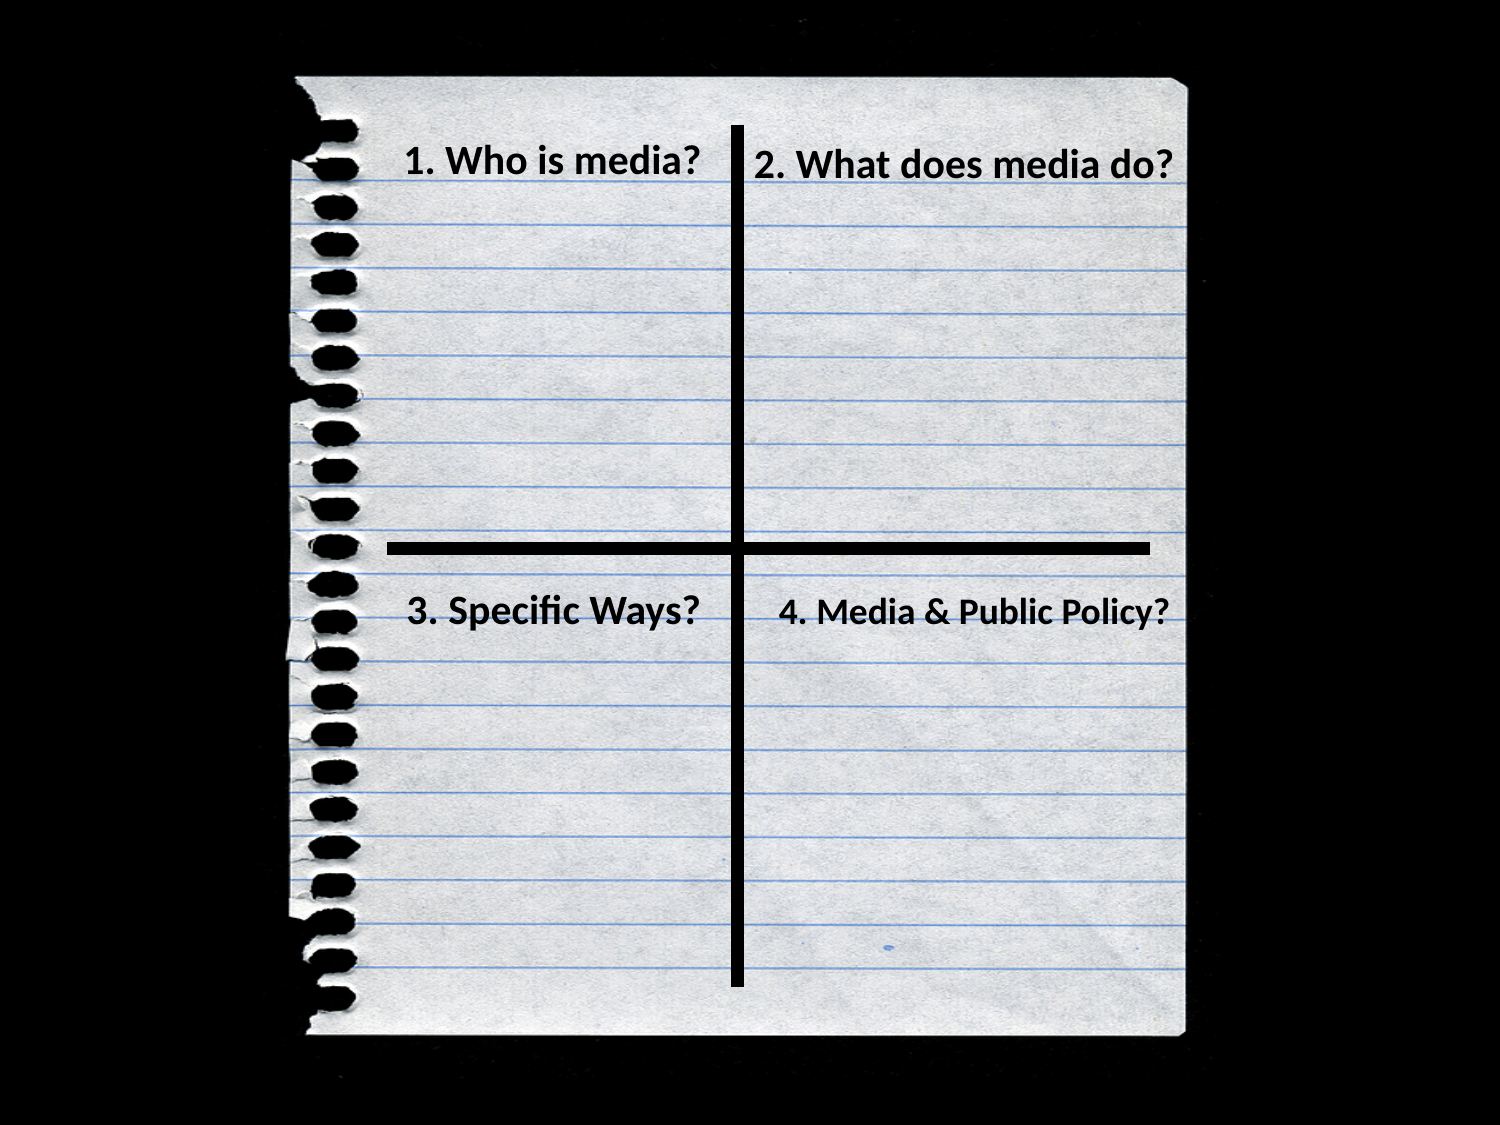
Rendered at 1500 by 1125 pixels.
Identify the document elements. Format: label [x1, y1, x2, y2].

picture [199, 19, 1276, 1078]
